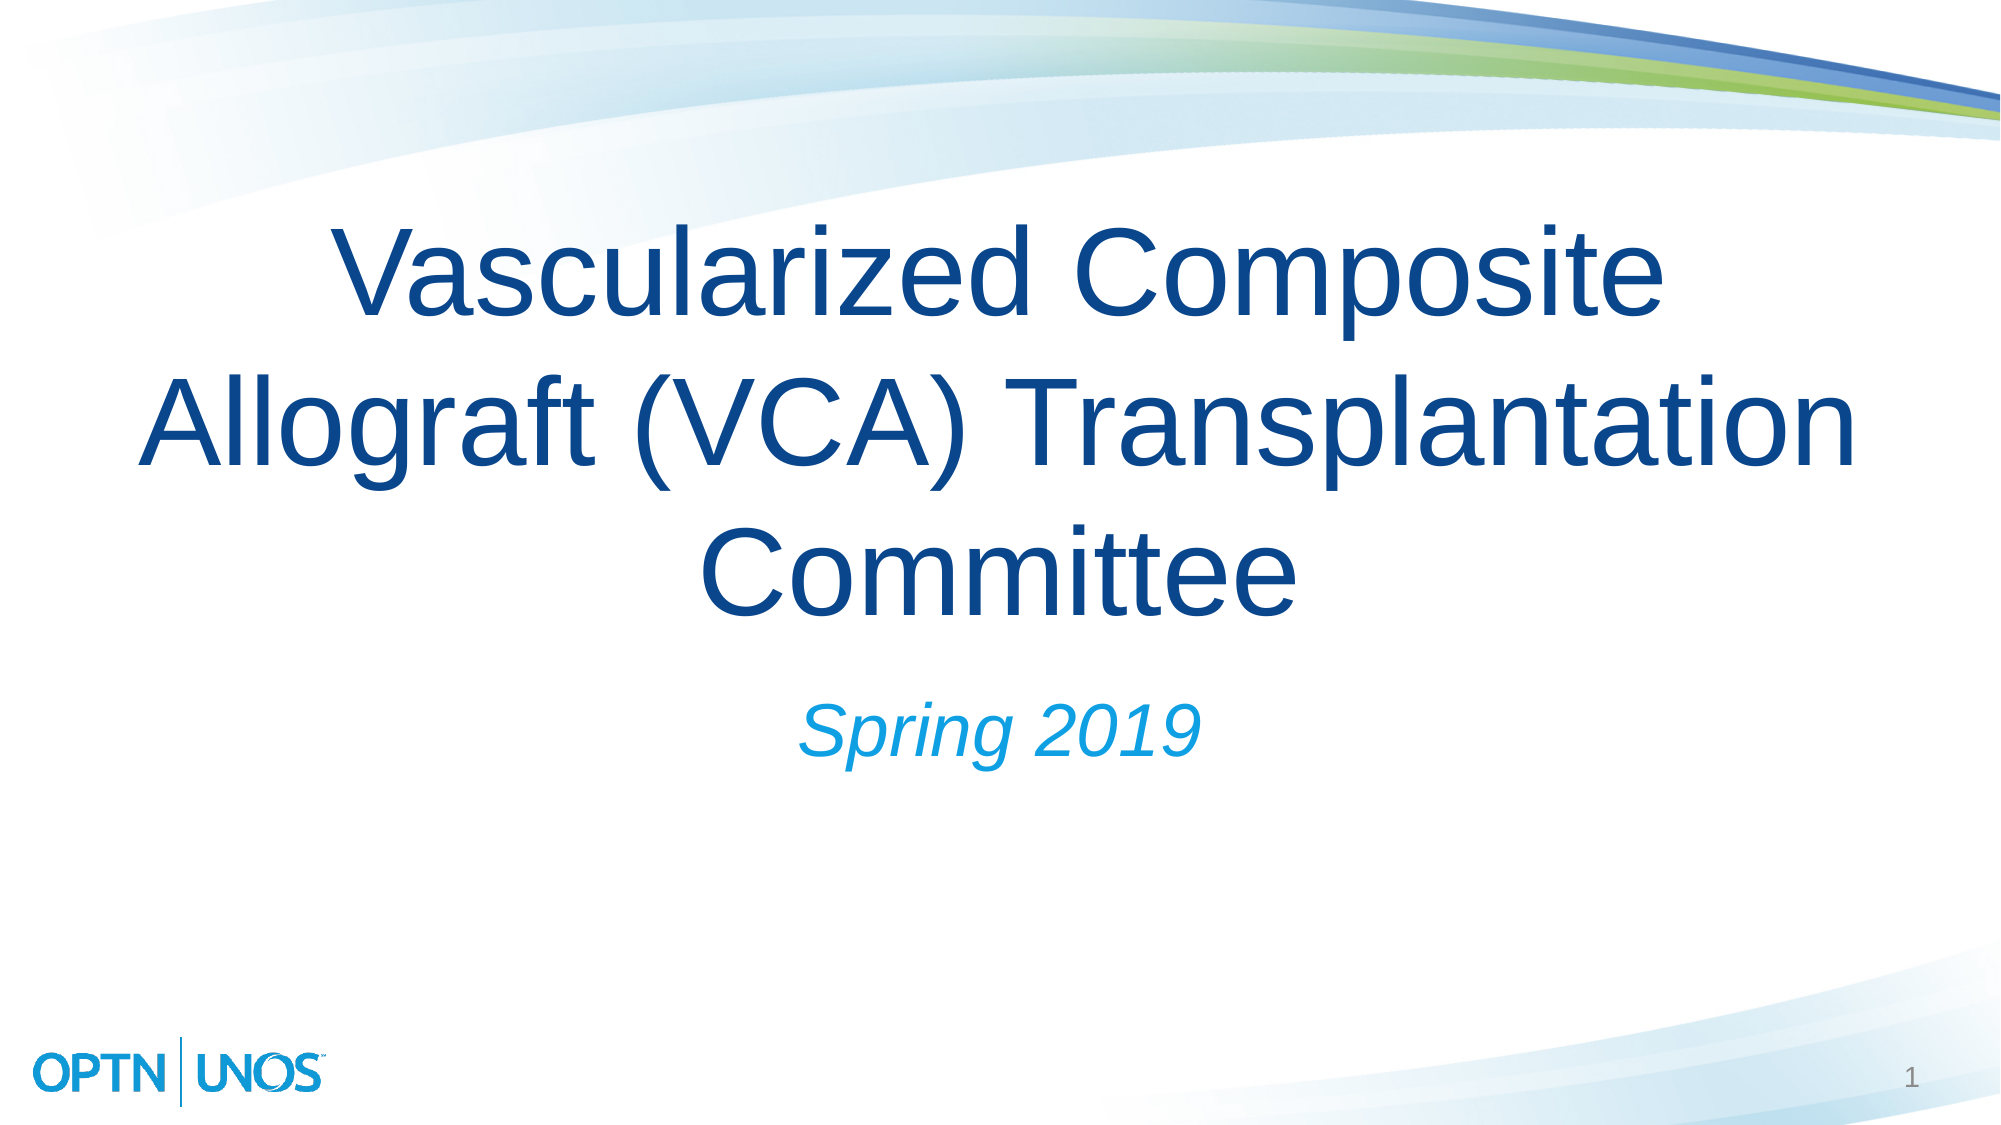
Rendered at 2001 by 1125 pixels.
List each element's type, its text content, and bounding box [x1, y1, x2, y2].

subtitle Spring 2019 [91, 673, 1909, 798]
slide_number 1 [1596, 1046, 1936, 1106]
title Vascularized Composite Allograft (VCA) Transplantation Committee [91, 282, 1909, 548]
picture [0, 0, 2001, 1125]
